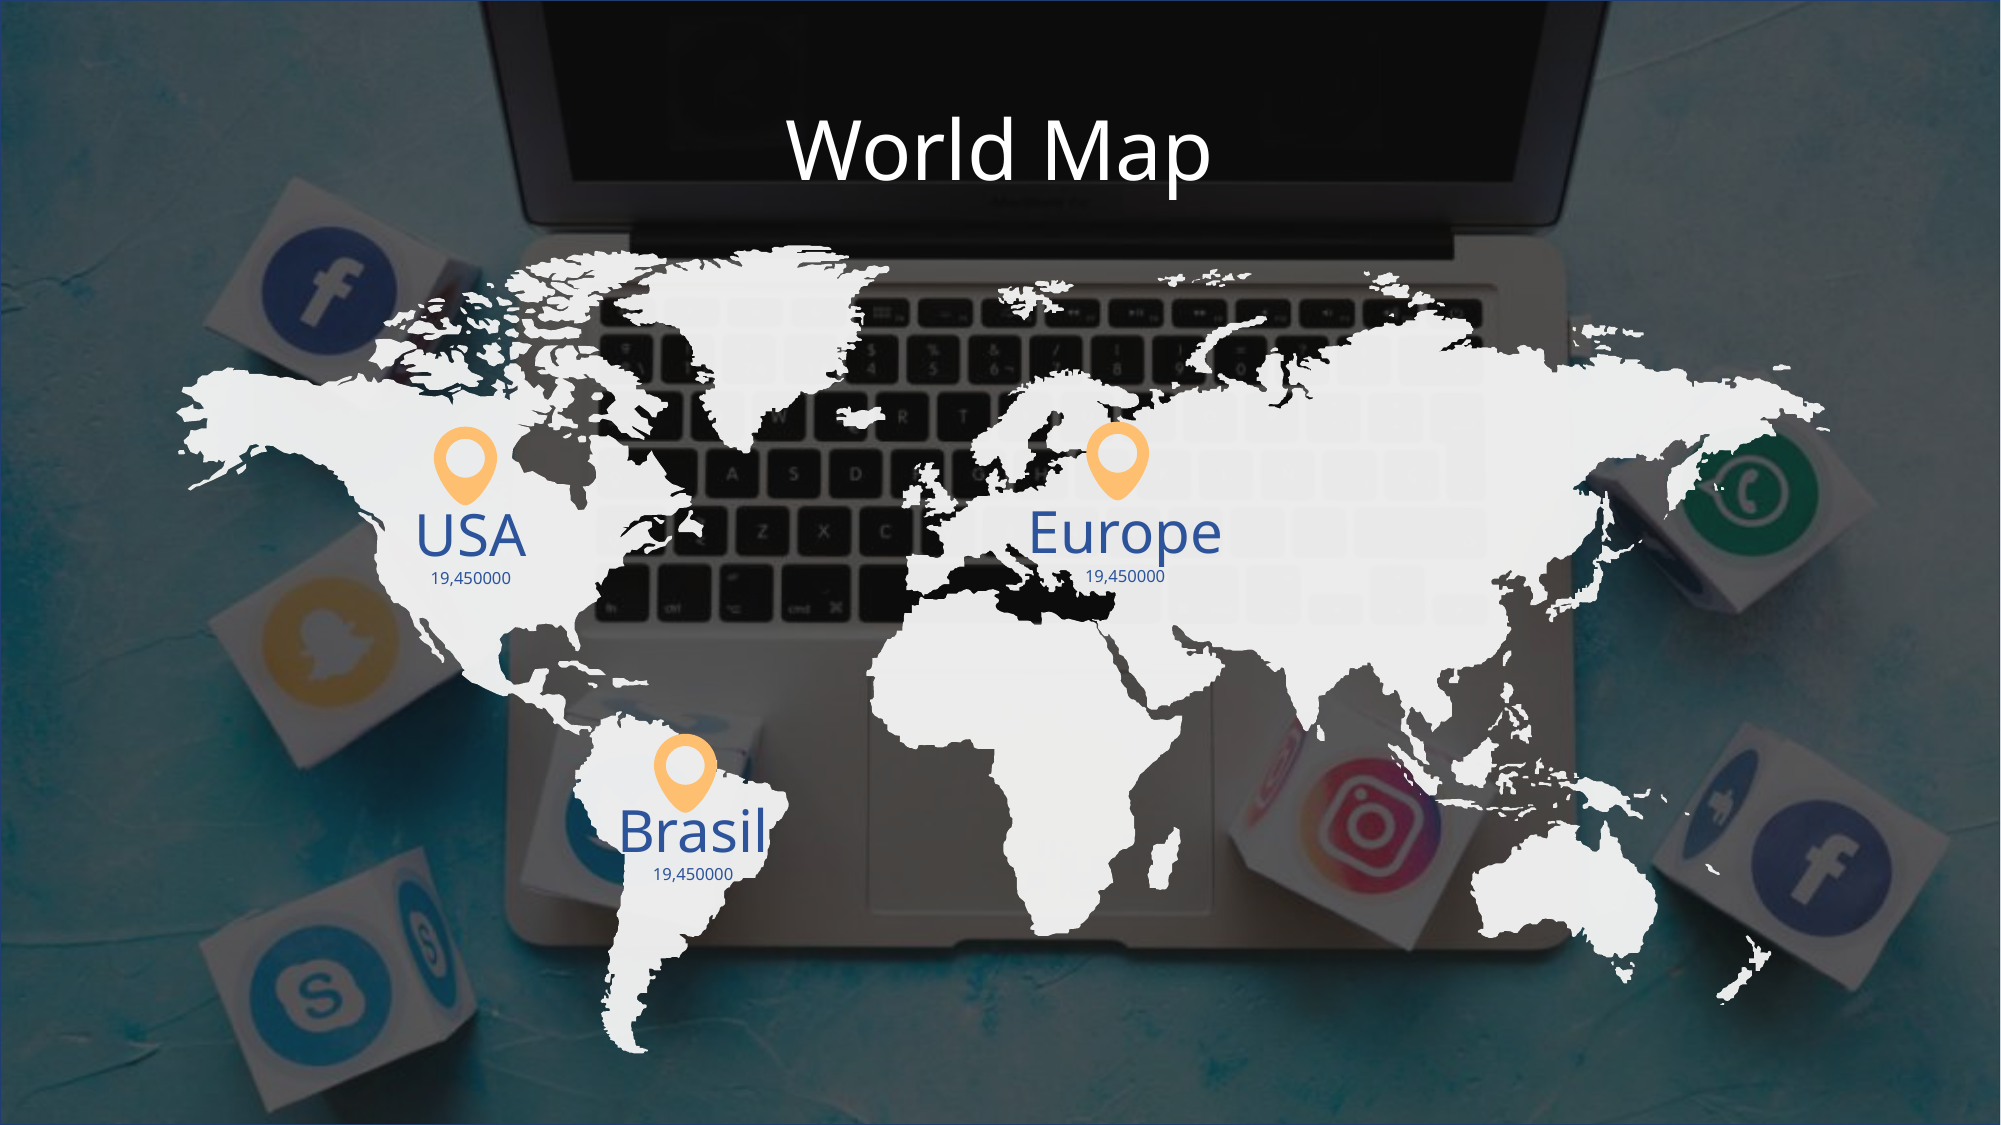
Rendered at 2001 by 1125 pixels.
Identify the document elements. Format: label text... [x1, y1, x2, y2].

text_box [1034, 279, 1075, 294]
text_box [784, 791, 789, 814]
text_box [1157, 273, 1186, 287]
text_box [866, 309, 1825, 936]
text_box [504, 250, 667, 324]
text_box [521, 318, 582, 340]
text_box [666, 746, 704, 784]
text_box [417, 303, 425, 309]
text_box [1407, 290, 1435, 308]
text_box [176, 345, 693, 841]
text_box [1086, 421, 1150, 488]
text_box [466, 316, 500, 335]
text_box [1745, 935, 1772, 971]
text_box [433, 426, 498, 490]
text_box [407, 317, 462, 340]
text_box [461, 291, 493, 308]
text_box [1716, 966, 1752, 1001]
text_box [399, 324, 406, 330]
text_box [1816, 426, 1830, 432]
text_box [653, 733, 717, 786]
text_box [1615, 966, 1633, 984]
text_box [1206, 273, 1236, 286]
text_box [427, 297, 445, 302]
text_box [427, 304, 444, 313]
text_box [1470, 820, 1658, 959]
text_box [1369, 272, 1410, 298]
text_box [509, 341, 532, 360]
text_box [1236, 272, 1252, 280]
text_box World Map [113, 90, 1886, 205]
text_box [1191, 268, 1221, 283]
text_box [496, 296, 513, 306]
text_box [712, 759, 771, 786]
text_box [600, 892, 726, 1054]
text_box [486, 282, 495, 289]
text_box [383, 309, 416, 327]
text_box [678, 510, 704, 538]
text_box [613, 245, 890, 454]
text_box [504, 328, 519, 338]
text_box [998, 286, 1064, 321]
text_box [368, 338, 484, 390]
text_box [460, 306, 468, 315]
text_box Brasil 19,450000 [602, 786, 784, 892]
text_box [476, 342, 505, 367]
text_box [1436, 302, 1445, 307]
text_box [503, 314, 520, 323]
text_box Europe 19,450000 [1012, 488, 1238, 593]
text_box USA 19,450000 [400, 490, 542, 596]
